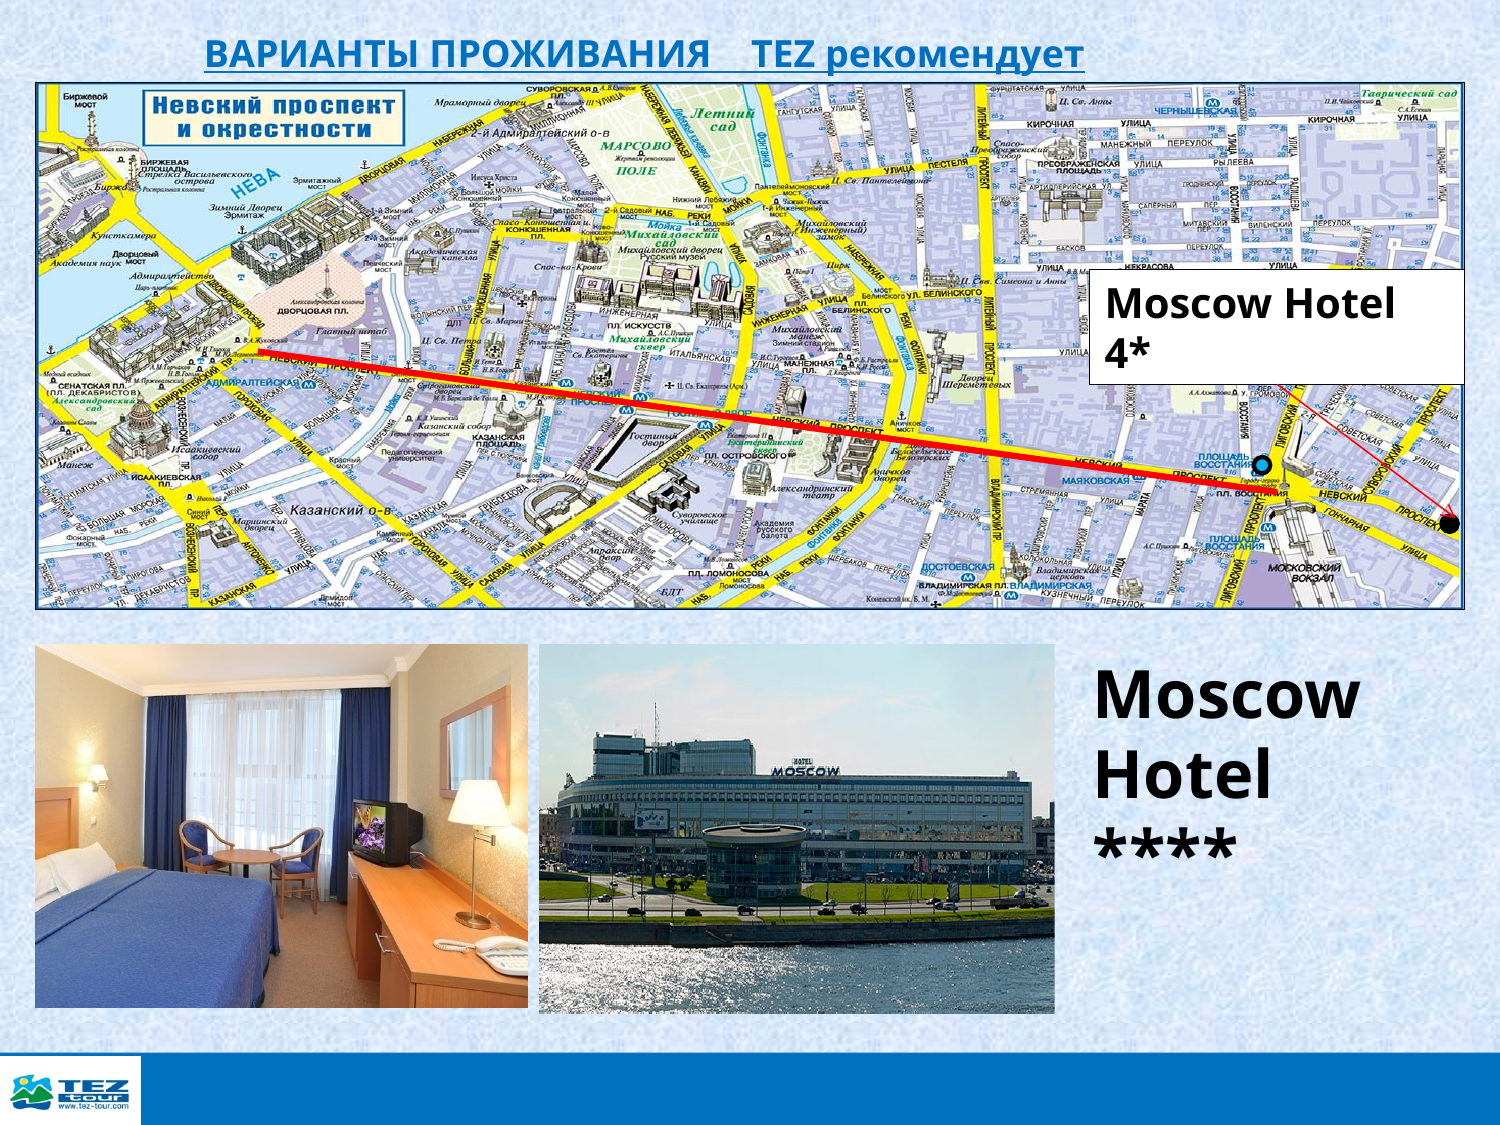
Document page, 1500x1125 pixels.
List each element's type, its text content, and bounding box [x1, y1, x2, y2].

text_box Moscow Hotel **** [1088, 654, 1460, 900]
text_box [257, 351, 1274, 493]
picture [0, 1056, 141, 1125]
picture [0, 0, 1500, 1052]
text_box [1274, 337, 1458, 516]
title ВАРИАНТЫ ПРОЖИВАНИЯ TEZ рекомендует [0, 0, 1289, 106]
footer [0, 1052, 1500, 1125]
